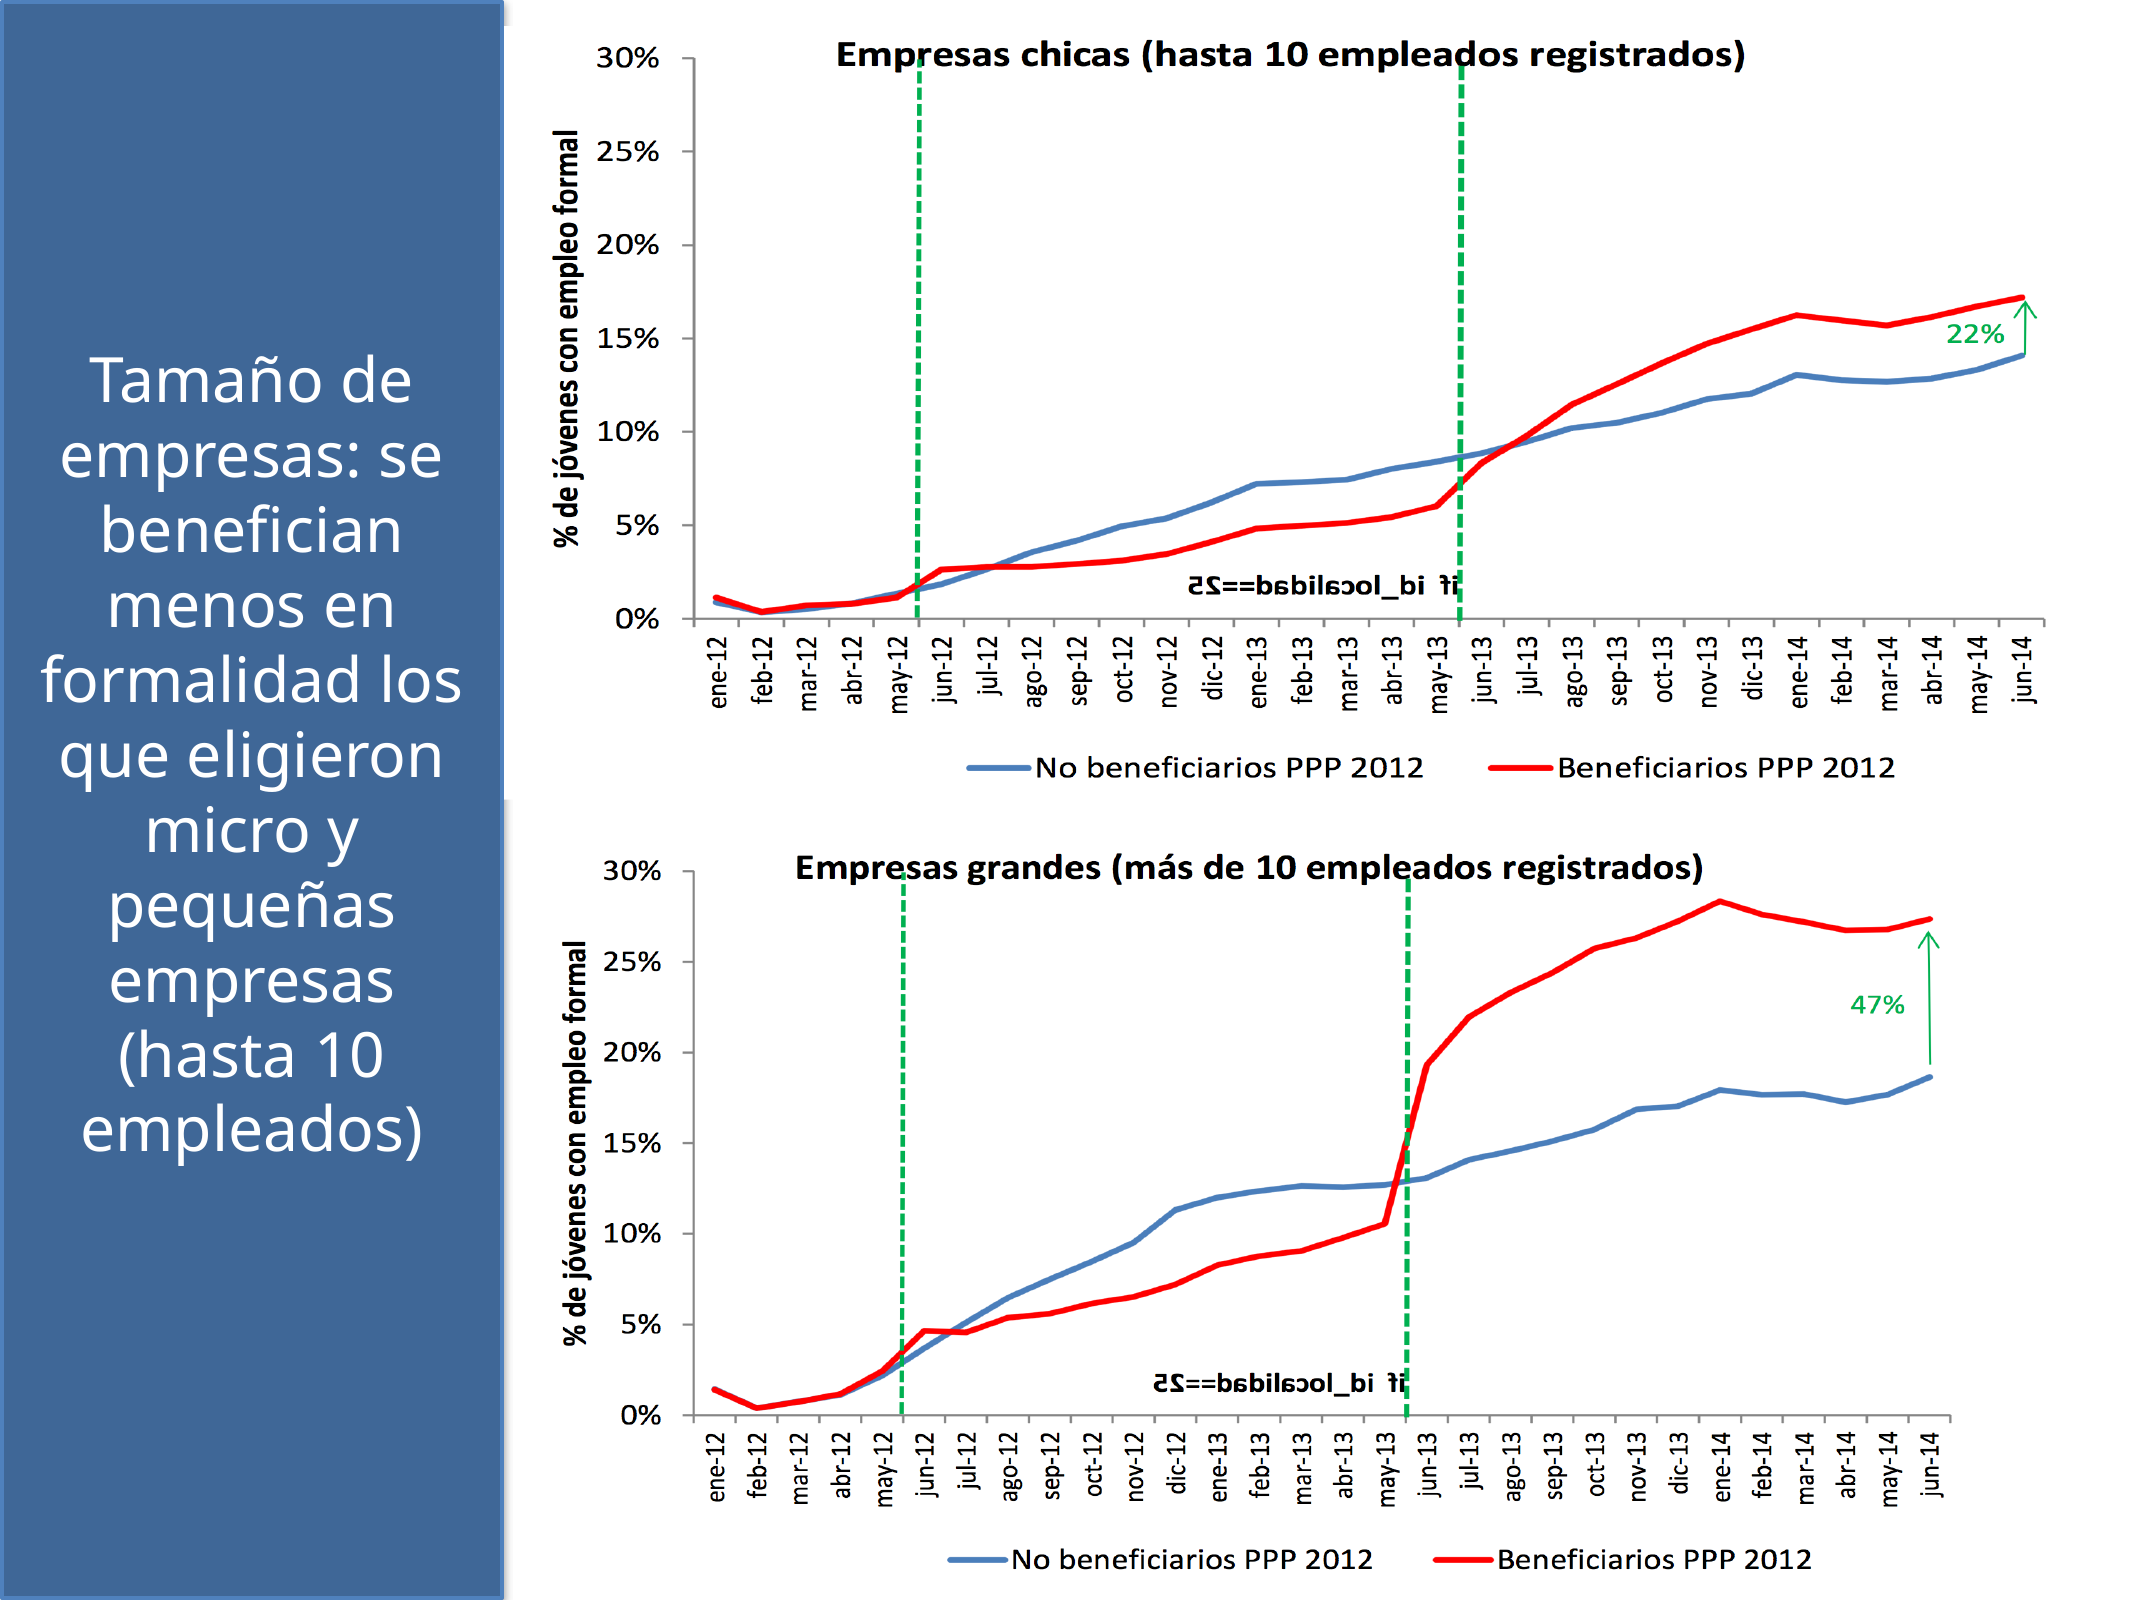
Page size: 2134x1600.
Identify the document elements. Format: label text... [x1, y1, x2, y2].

text_box [2, 2, 503, 1598]
picture [516, 840, 1981, 1591]
picture [503, 26, 2077, 801]
title Tamaño de empresas: se benefician menos en formalidad los que eligieron micro y pequeñas empresas (hasta 10 empleados) [12, 288, 492, 1217]
